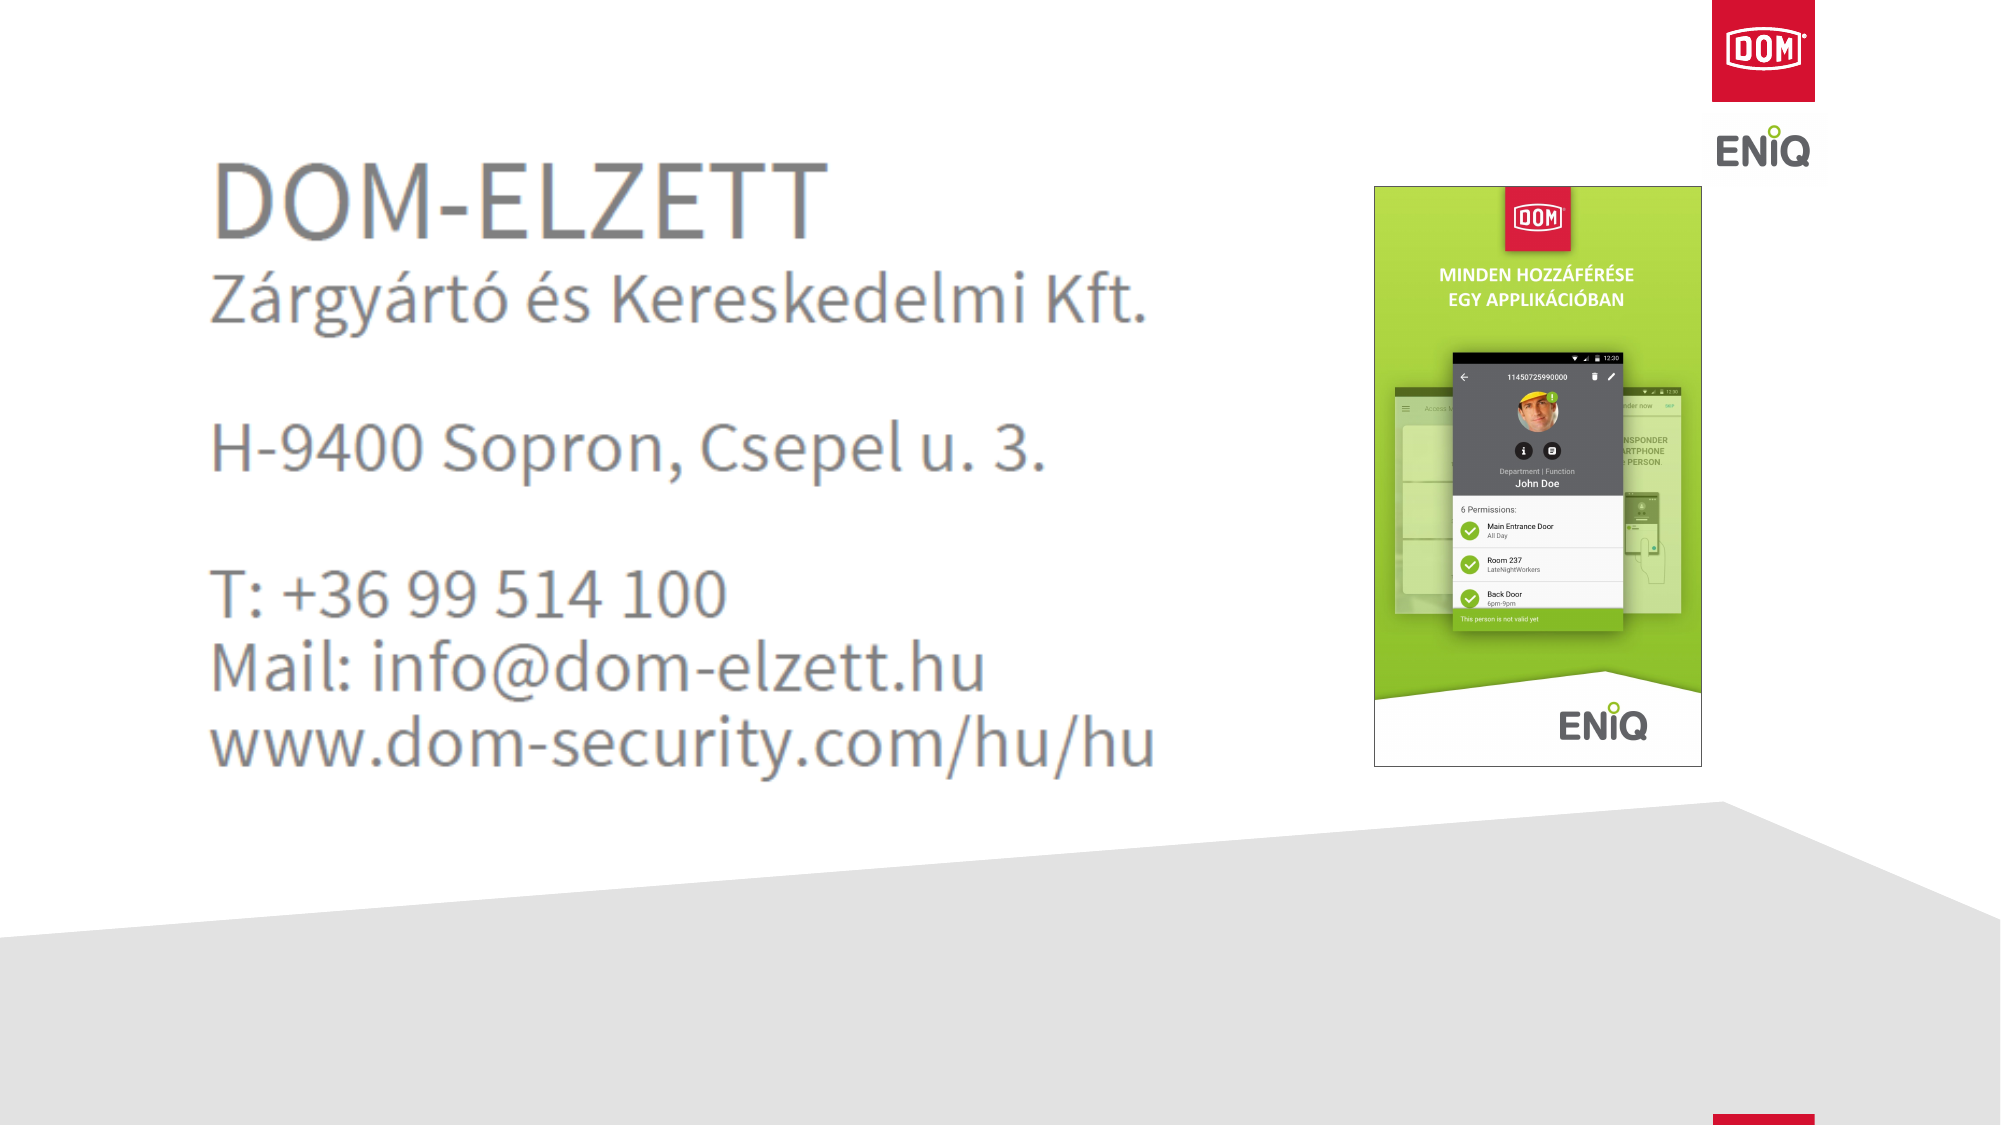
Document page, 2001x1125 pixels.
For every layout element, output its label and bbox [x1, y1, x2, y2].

picture [1713, 1114, 1815, 1125]
picture [155, 112, 1198, 808]
picture [1374, 113, 1828, 767]
